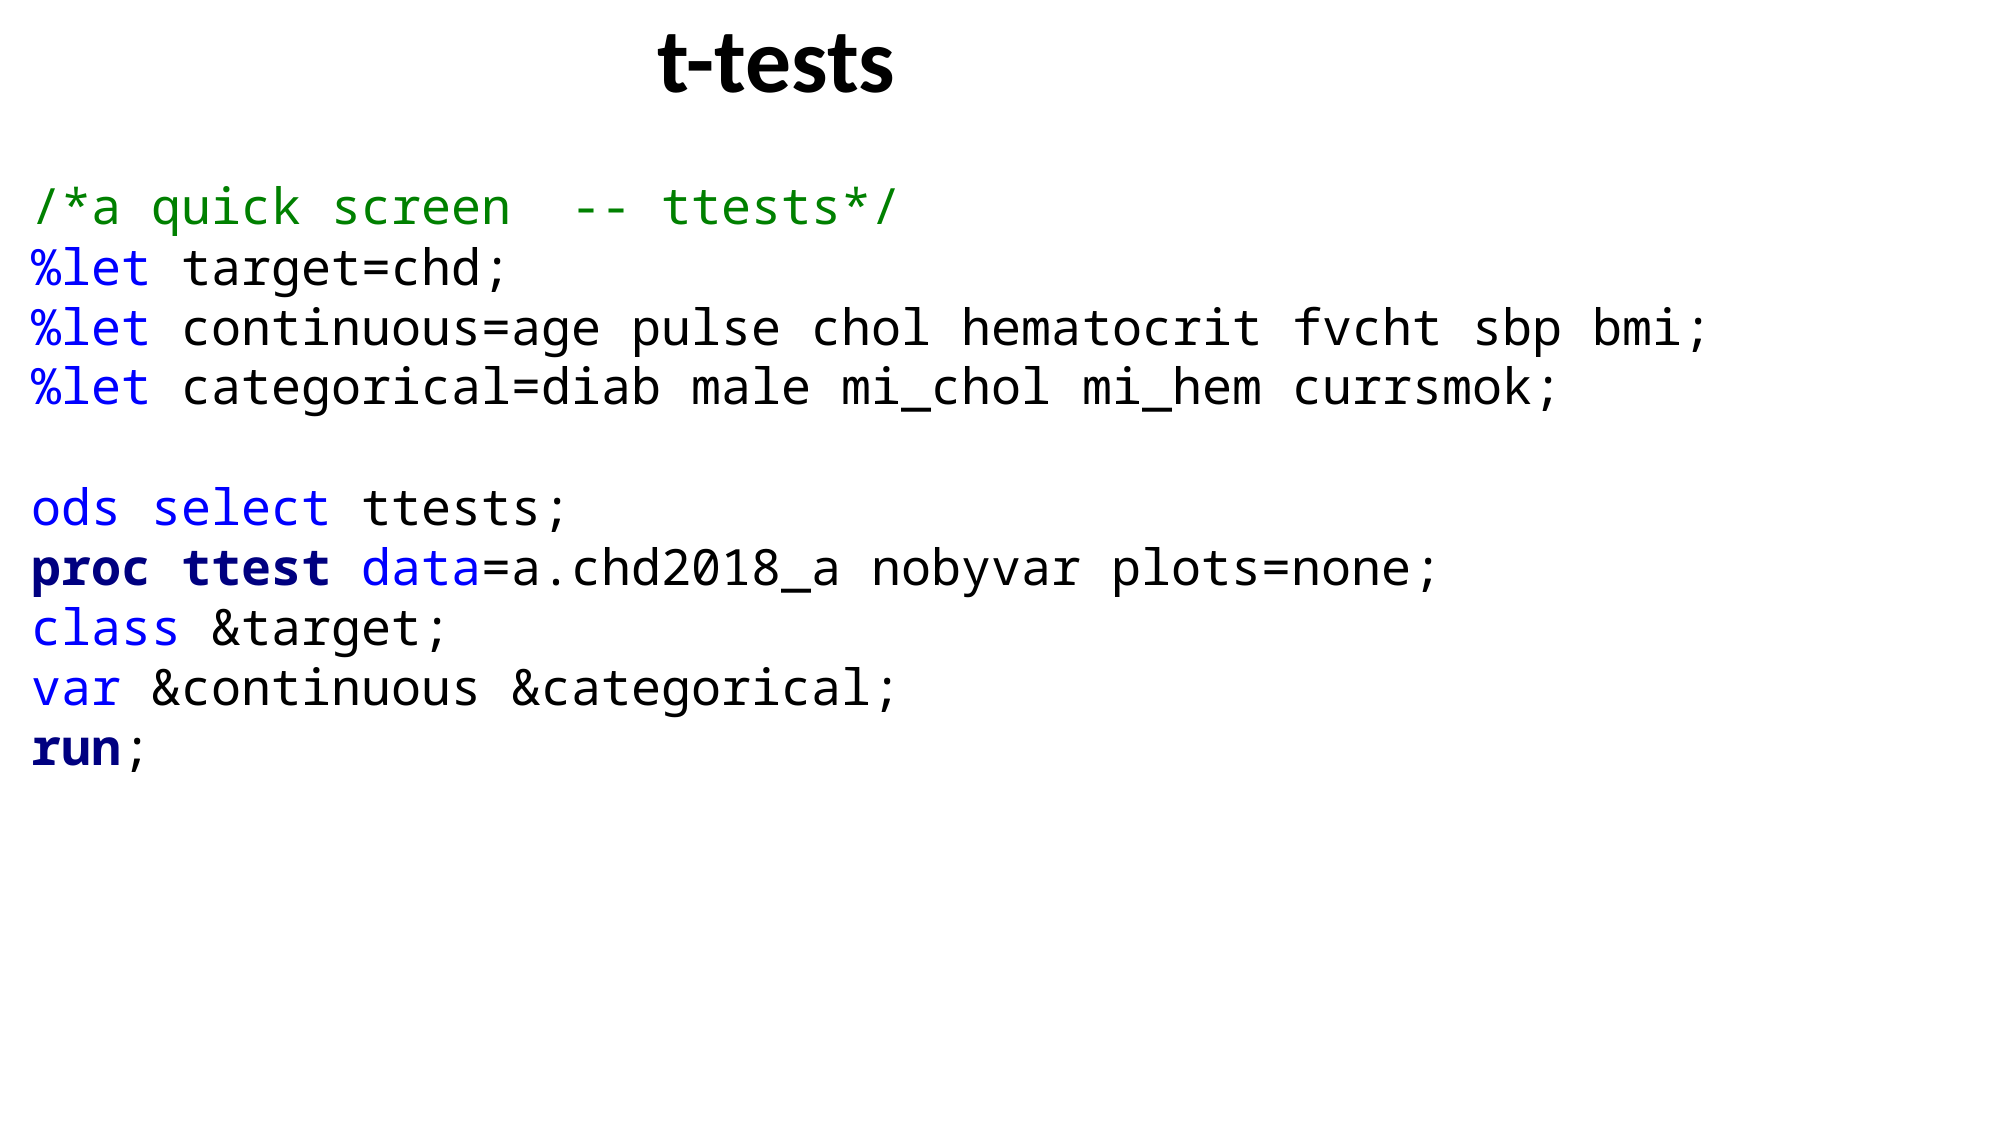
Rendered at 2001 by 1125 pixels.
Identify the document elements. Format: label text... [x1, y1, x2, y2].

title t-tests [642, 0, 957, 127]
text_box /*a quick screen -- ttests*/ %let target=chd; %let continuous=age pulse chol hematocrit fvcht sbp bmi; %let categorical=diab male mi_chol mi_hem currsmok; ods select ttests; proc ttest data=a.chd2018_a nobyvar plots=none; class &target; var &continuous &categorical; run; [16, 167, 2000, 783]
